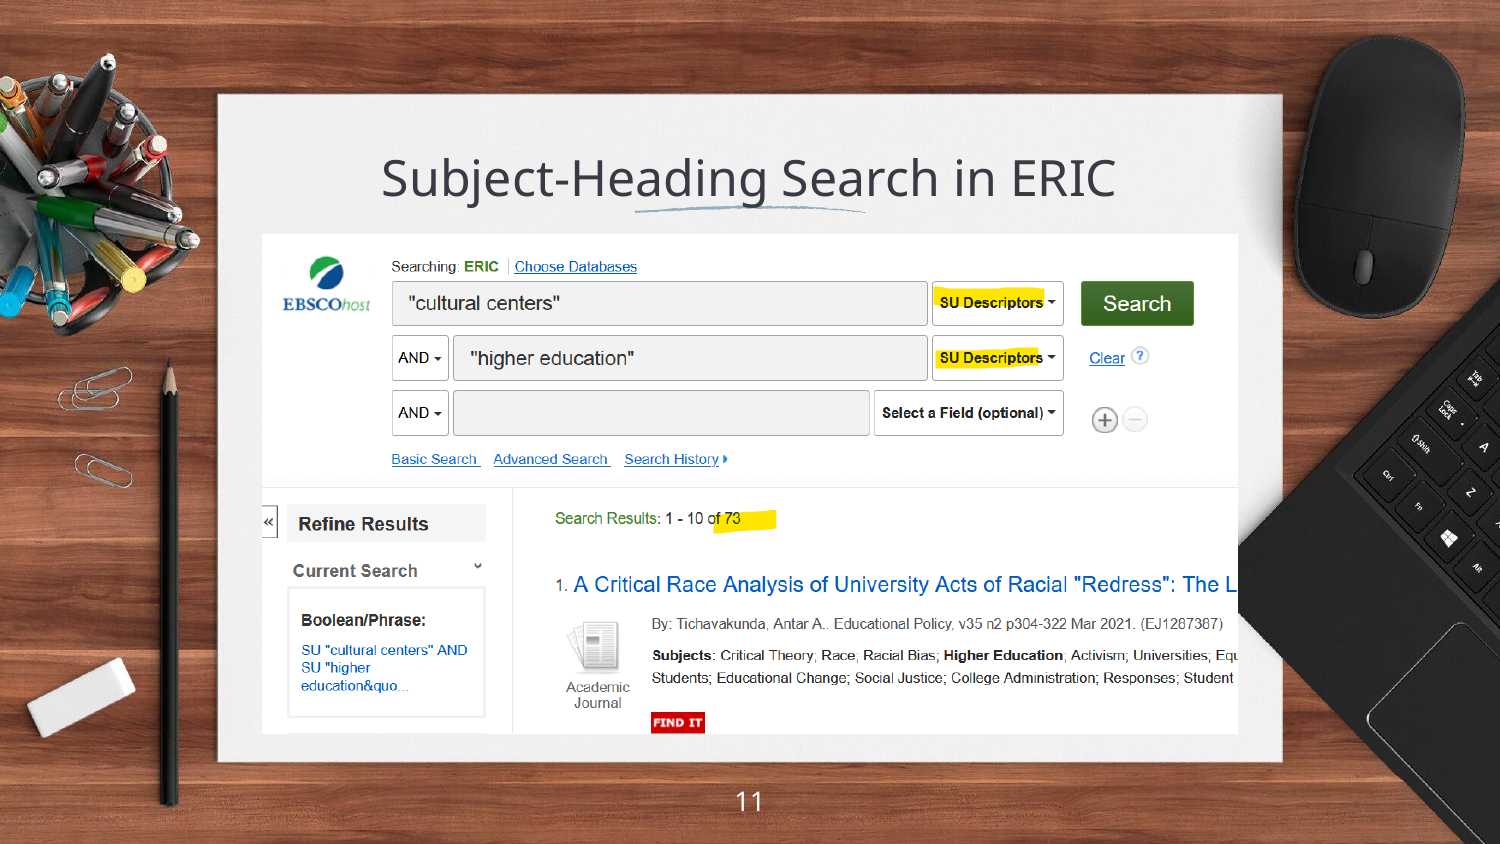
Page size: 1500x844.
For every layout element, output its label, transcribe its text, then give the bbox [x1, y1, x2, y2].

title Subject-Heading Search in ERIC [267, 132, 1233, 207]
slide_number 11 [705, 762, 795, 844]
picture [0, 0, 1500, 844]
